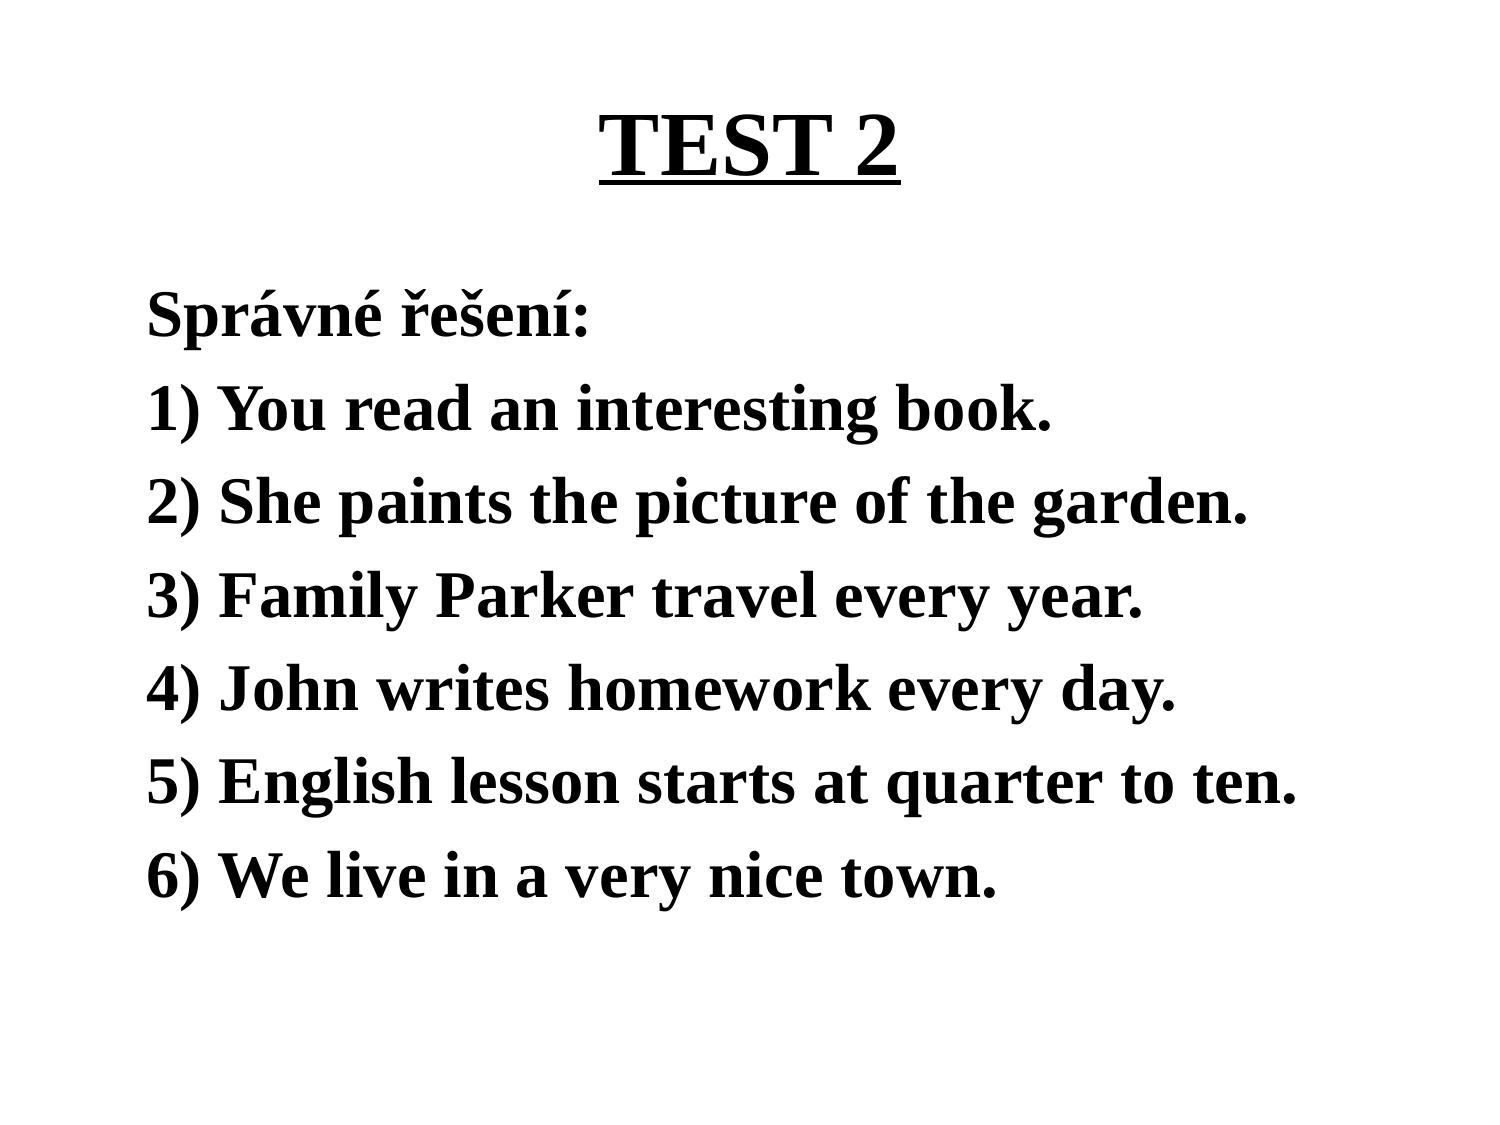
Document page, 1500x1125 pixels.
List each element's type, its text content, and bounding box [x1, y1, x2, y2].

list Správné řešení: 1) You read an interesting book. 2) She paints the picture of the garden. 3) Family Parker travel every year. 4) John writes homework every day. 5) English lesson starts at quarter to ten. 6) We live in a very nice town. [75, 262, 1425, 1005]
title TEST 2 [75, 45, 1425, 233]
